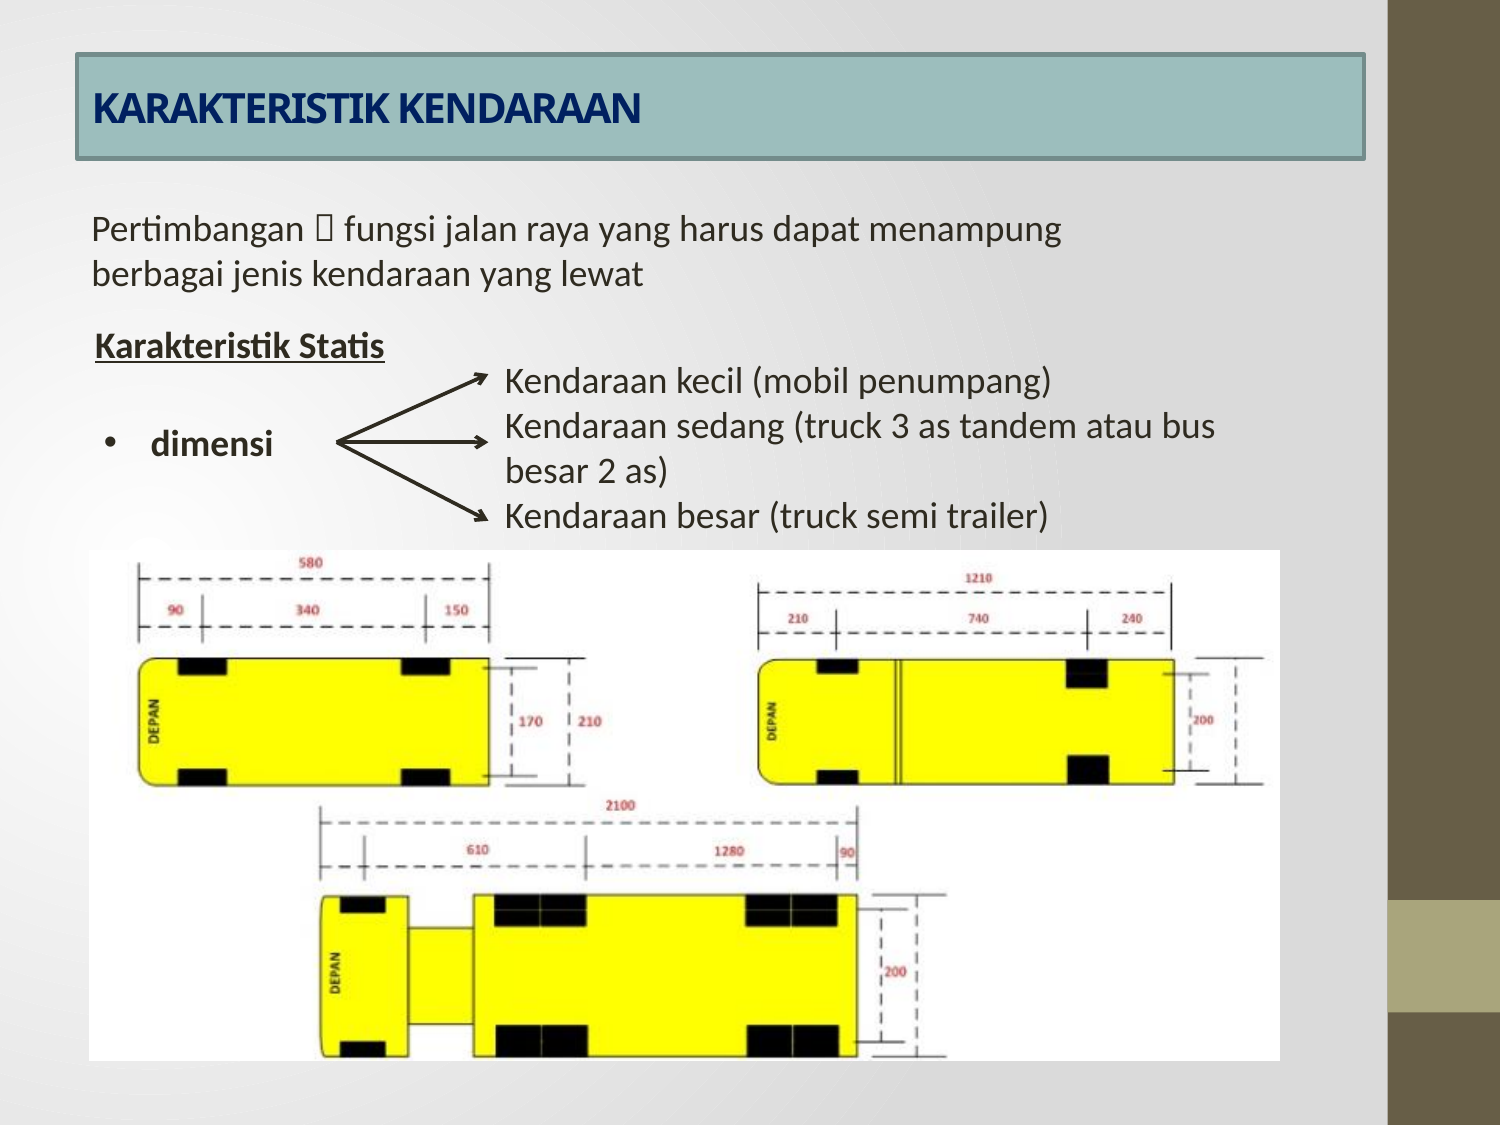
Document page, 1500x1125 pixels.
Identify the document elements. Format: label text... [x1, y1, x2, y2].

picture [88, 549, 1281, 1061]
text_box dimensi [89, 411, 333, 472]
text_box Karakteristik Statis [80, 313, 680, 374]
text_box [335, 441, 489, 522]
text_box Kendaraan kecil (mobil penumpang) Kendaraan sedang (truck 3 as tandem atau bus besar 2 as) Kendaraan besar (truck semi trailer) [490, 349, 1241, 543]
text_box Pertimbangan  fungsi jalan raya yang harus dapat menampung berbagai jenis kendaraan yang lewat [76, 196, 1117, 301]
title KARAKTERISTIK KENDARAAN [75, 52, 1366, 161]
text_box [335, 373, 489, 438]
